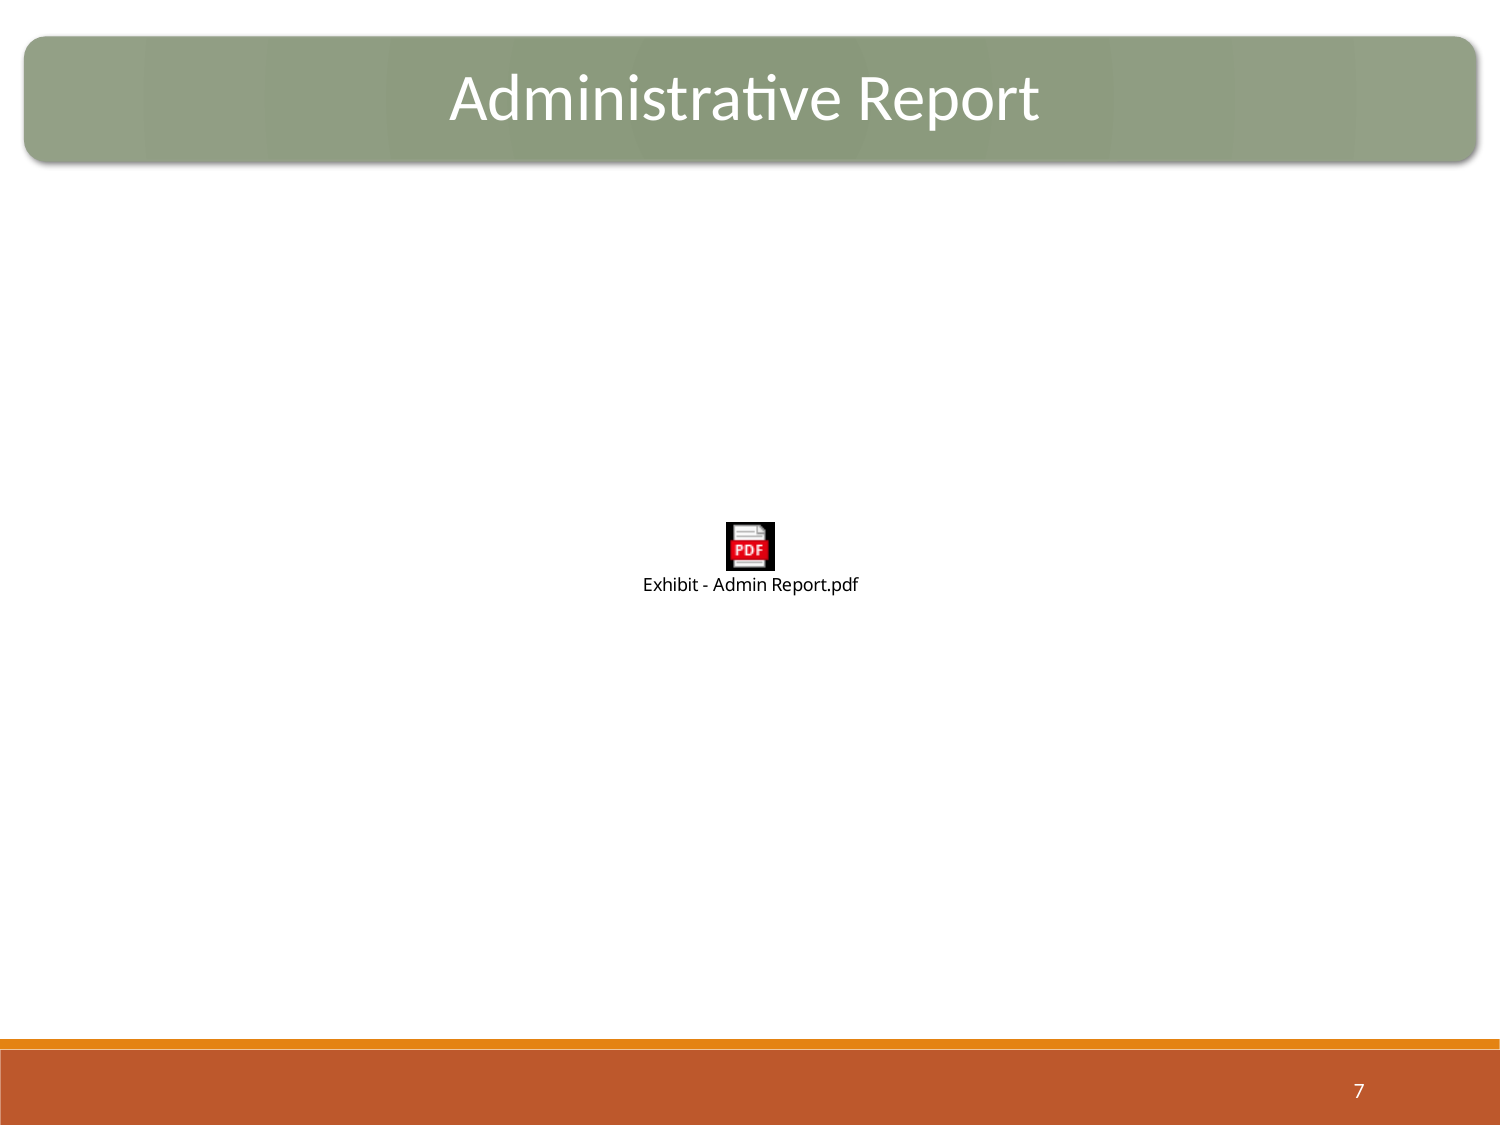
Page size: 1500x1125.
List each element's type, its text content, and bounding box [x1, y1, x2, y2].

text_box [0, 36, 1500, 163]
slide_number 7 [1218, 1059, 1380, 1120]
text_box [616, 521, 883, 604]
